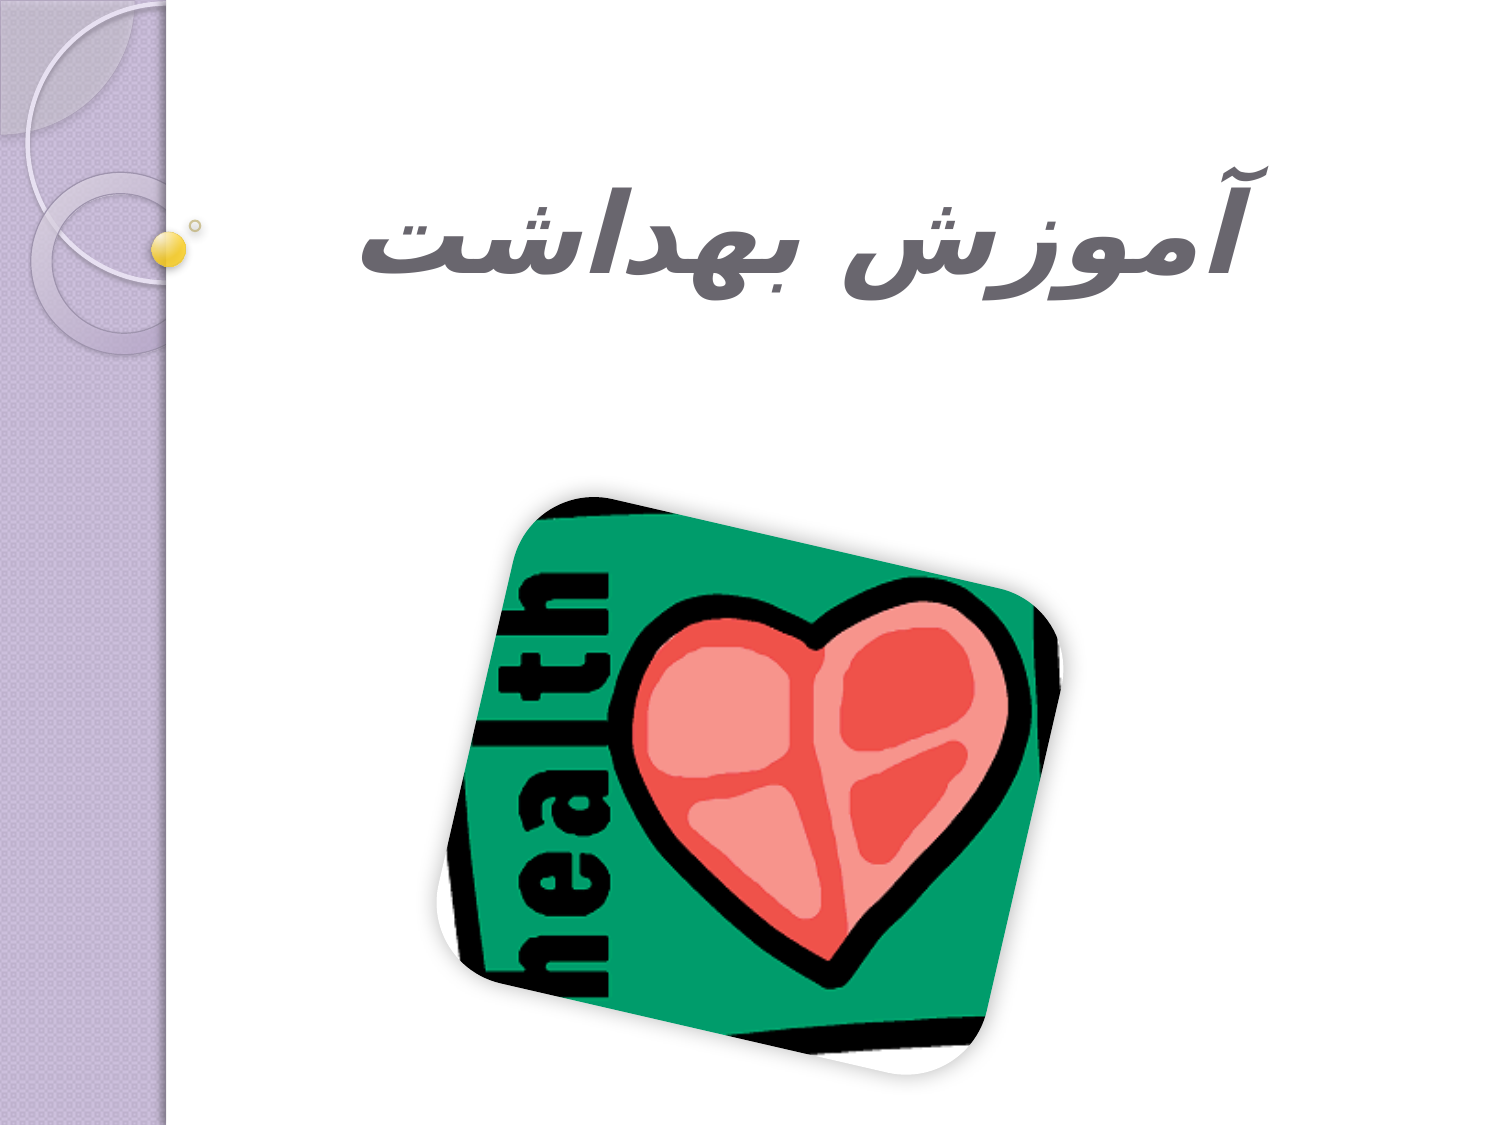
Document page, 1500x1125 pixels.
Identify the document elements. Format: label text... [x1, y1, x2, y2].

picture [436, 497, 1064, 1075]
title آموزش بهداشت [187, 62, 1403, 304]
